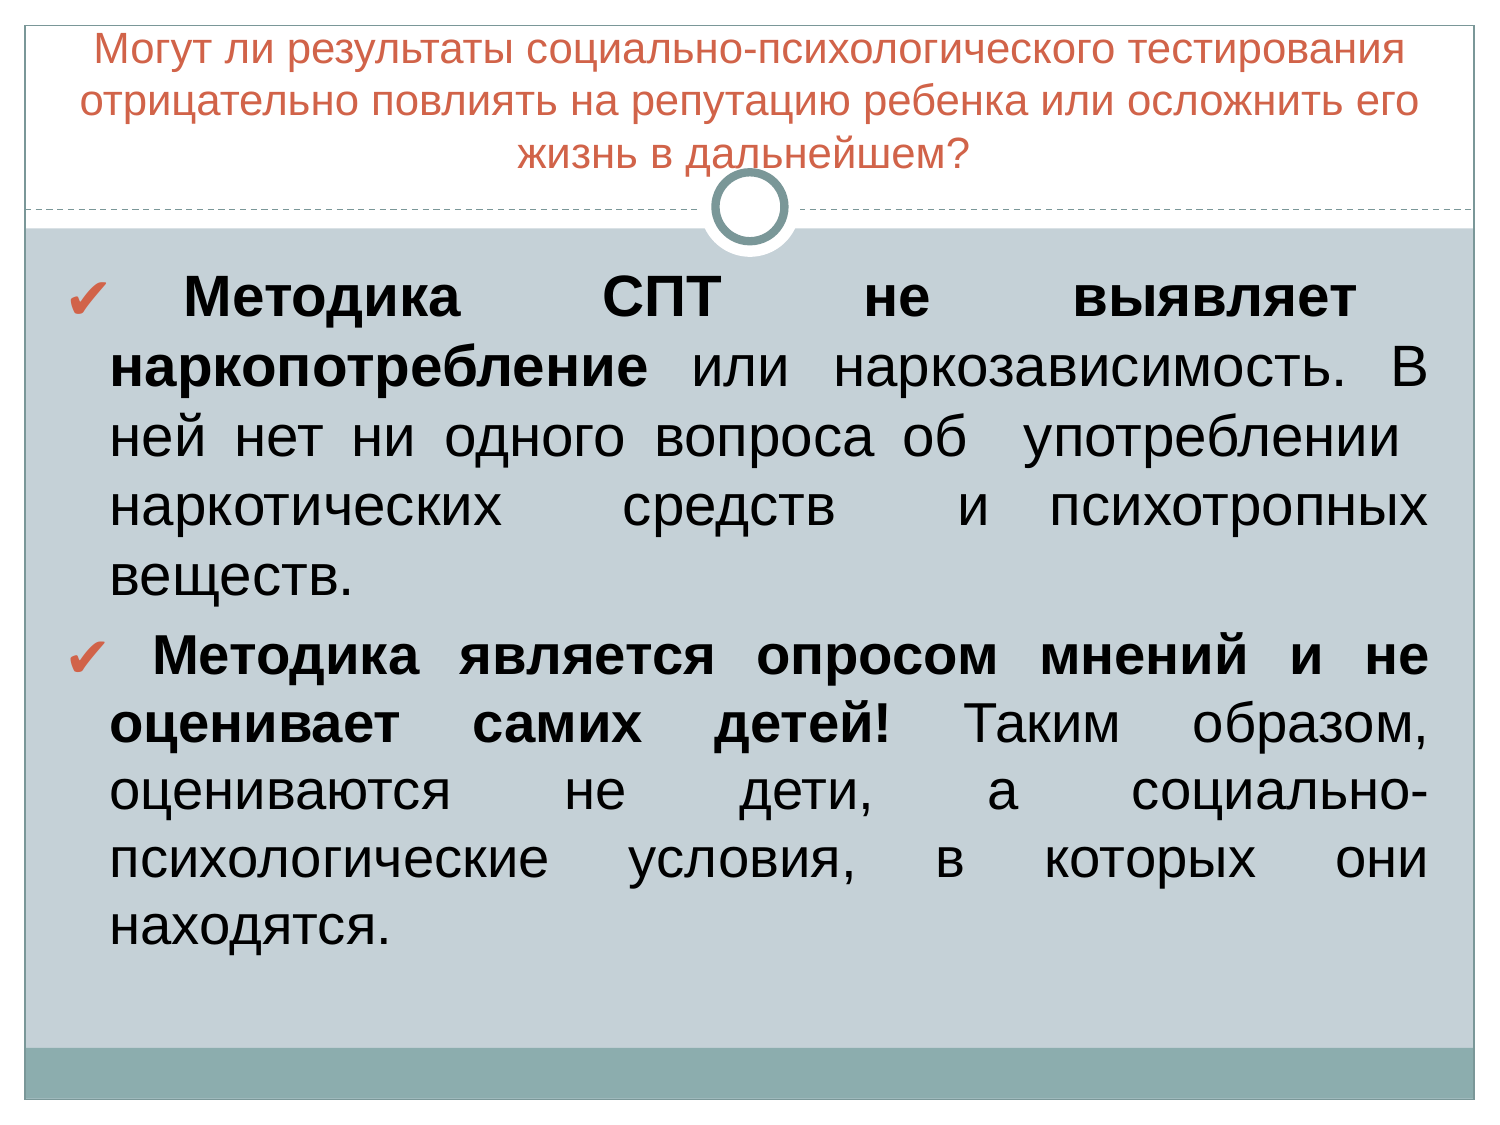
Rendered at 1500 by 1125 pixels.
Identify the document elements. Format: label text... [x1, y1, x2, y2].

list Методика СПТ не выявляет наркопотребление или наркозависимость. В ней нет ни одного вопроса об употреблении наркотических средств и психотропных веществ. Методика является опросом мнений и не оценивает самих детей! Таким образом, оцениваются не дети, а социально-психологические условия, в которых они находятся. [49, 250, 1445, 1001]
title Могут ли результаты социально-психологического тестирования отрицательно повлиять на репутацию ребенка или осложнить его жизнь в дальнейшем? [29, 30, 1471, 185]
